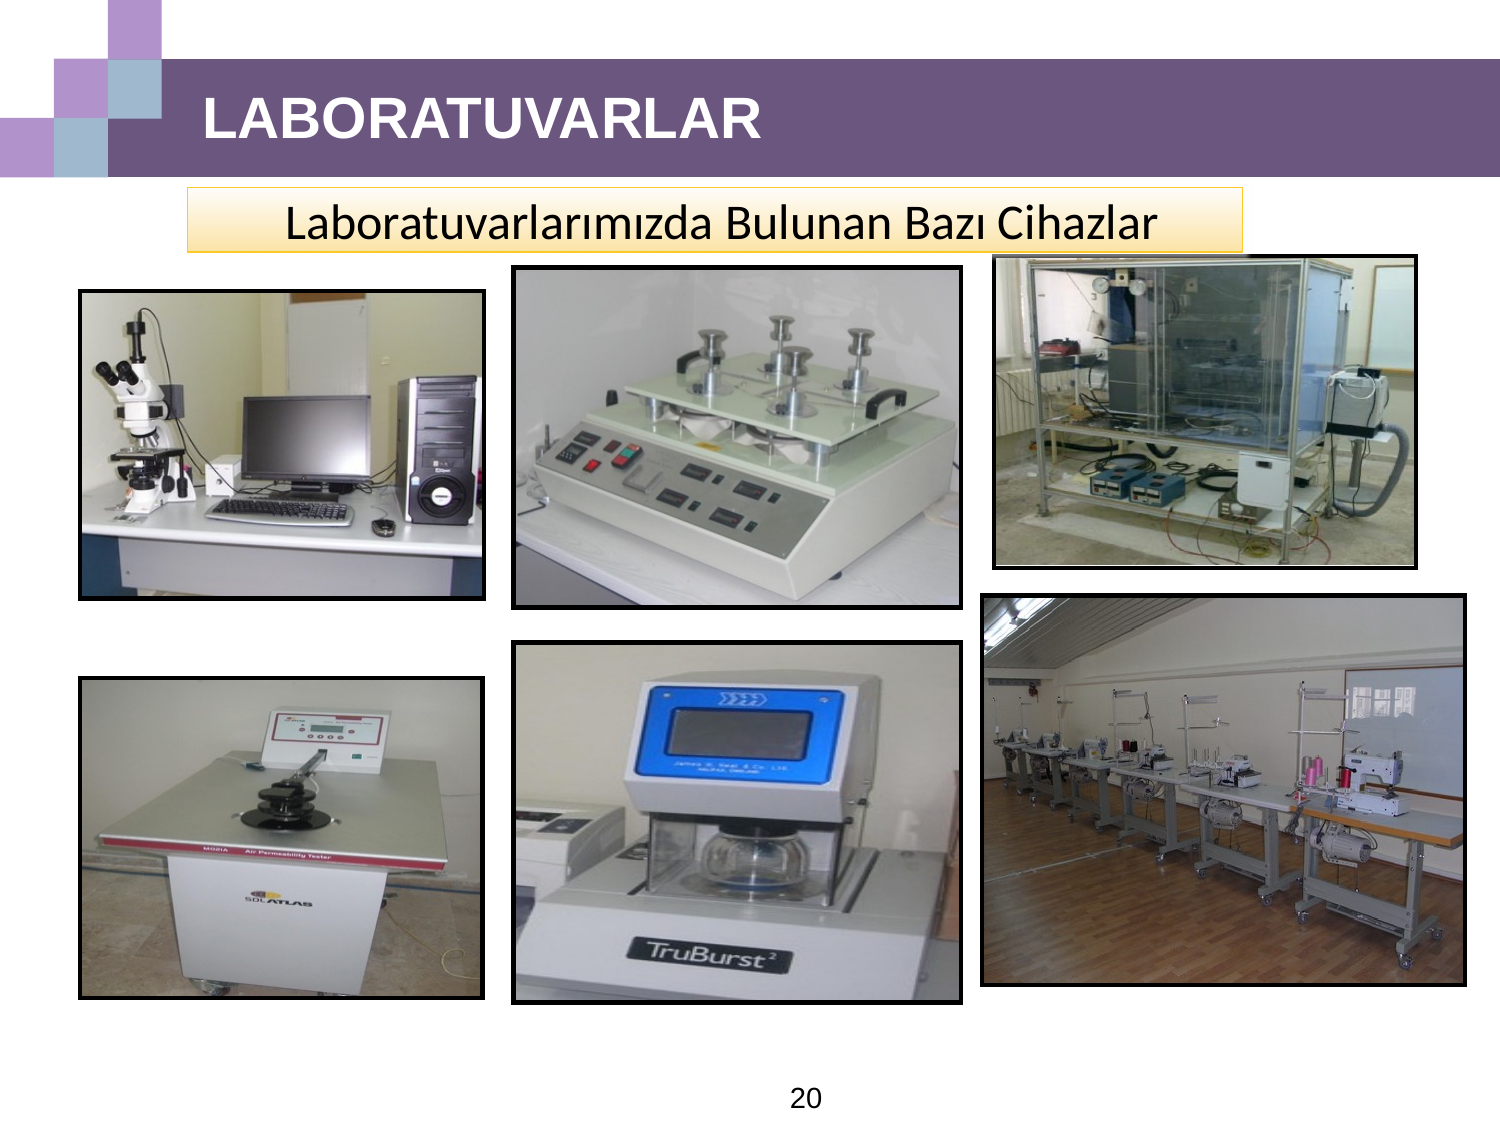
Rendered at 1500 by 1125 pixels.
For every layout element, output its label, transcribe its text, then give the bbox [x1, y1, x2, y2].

picture [995, 257, 1414, 566]
slide_number 20 [487, 1072, 838, 1125]
picture [984, 597, 1464, 984]
picture [515, 644, 959, 1001]
text_box Laboratuvarlarımızda Bulunan Bazı Cihazlar [187, 187, 1243, 253]
picture [81, 679, 481, 996]
picture [81, 292, 482, 597]
picture [515, 269, 960, 606]
title LABORATUVARLAR [187, 74, 1401, 156]
